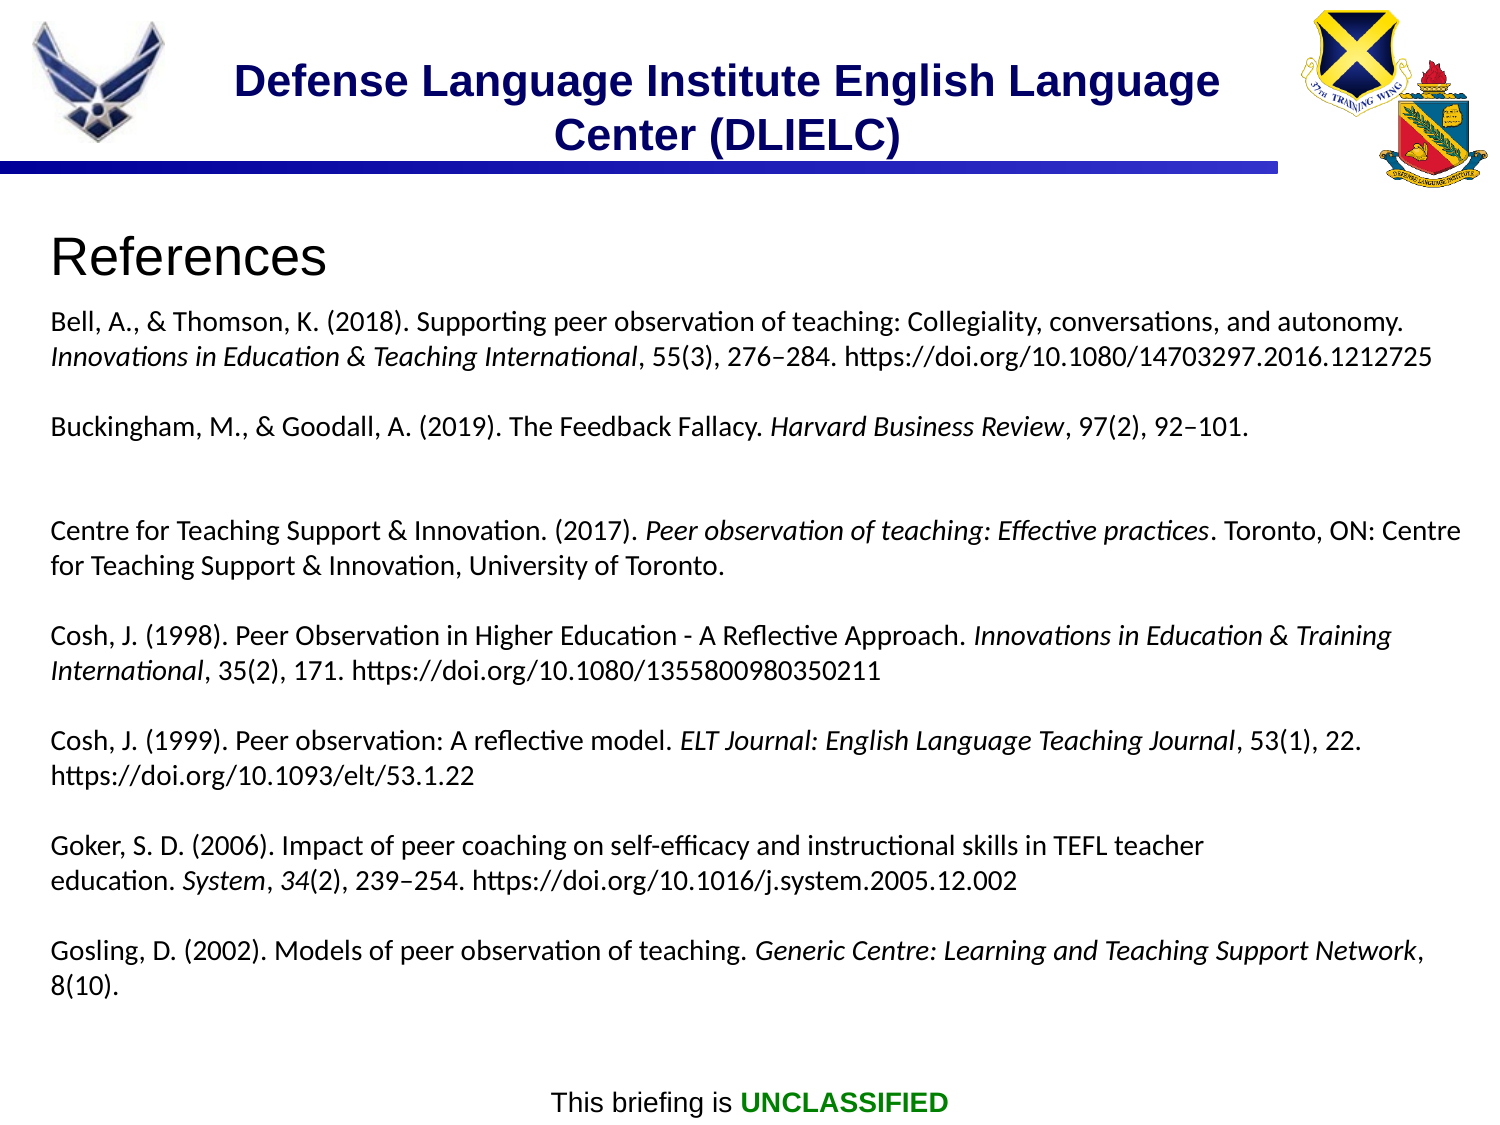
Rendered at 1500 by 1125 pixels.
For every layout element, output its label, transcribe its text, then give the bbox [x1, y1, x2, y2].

text_box Bell, A., & Thomson, K. (2018). Supporting peer observation of teaching: Collegiality, conversations, and autonomy. Innovations in Education & Teaching International, 55(3), 276–284. https://doi.org/10.1080/14703297.2016.1212725 Buckingham, M., & Goodall, A. (2019). The Feedback Fallacy. Harvard Business Review, 97(2), 92–101. Centre for Teaching Support & Innovation. (2017). Peer observation of teaching: Effective practices. Toronto, ON: Centre for Teaching Support & Innovation, University of Toronto. Cosh, J. (1998). Peer Observation in Higher Education - A Reflective Approach. Innovations in Education & Training International, 35(2), 171. https://doi.org/10.1080/1355800980350211 Cosh, J. (1999). Peer observation: A reflective model. ELT Journal: English Language Teaching Journal, 53(1), 22. https://doi.org/10.1093/elt/53.1.22 Goker, S. D. (2006). Impact of peer coaching on self-efficacy and instructional skills in TEFL teacher education. System, 34(2), 239–254. https://doi.org/10.1016/j.system.2005.12.002 Gosling, D. (2002). Models of peer observation of teaching. Generic Centre: Learning and Teaching Support Network, 8(10). [35, 294, 1481, 1125]
picture [32, 21, 165, 143]
text_box References [35, 213, 430, 294]
picture [1301, 10, 1488, 188]
text_box Defense Language Institute English Language Center (DLIELC) [159, 44, 1297, 168]
